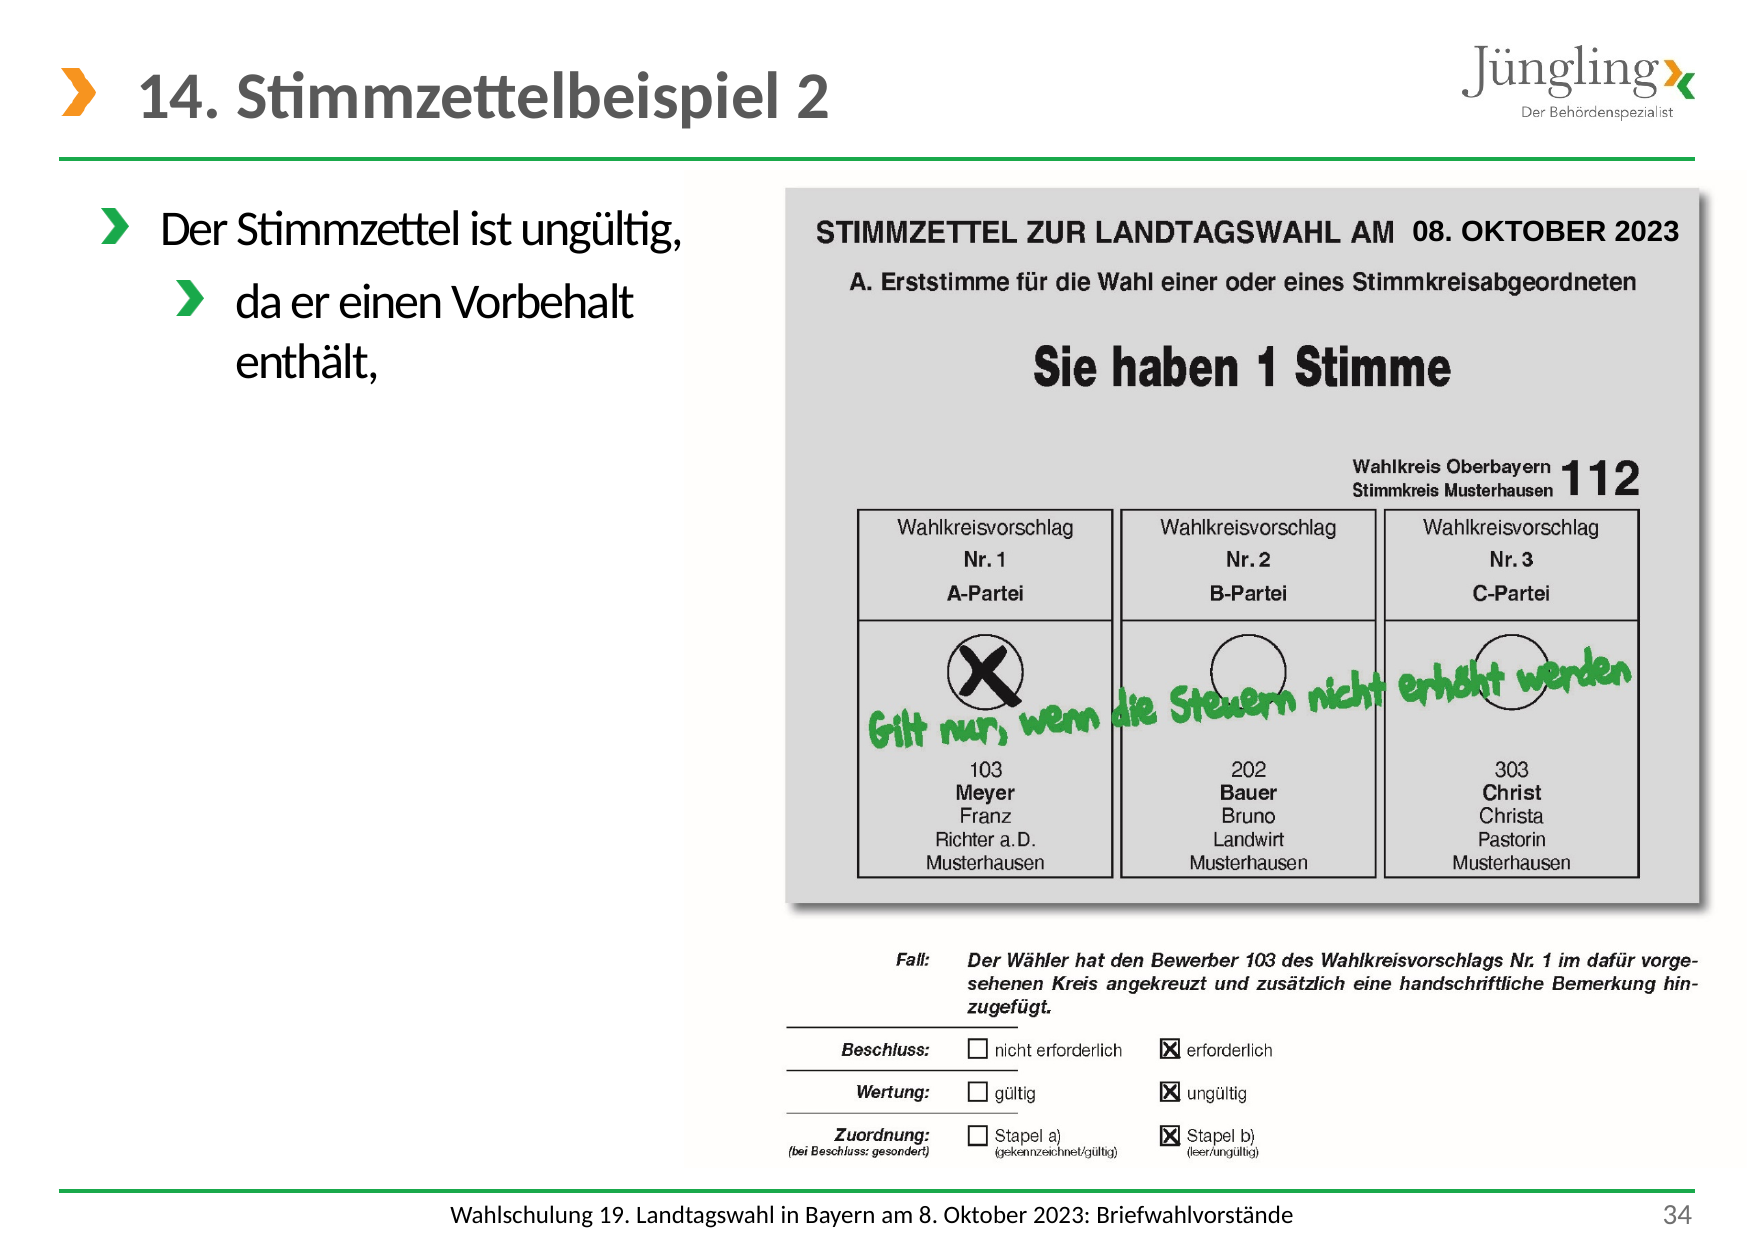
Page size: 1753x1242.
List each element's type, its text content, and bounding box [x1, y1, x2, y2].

picture [683, 170, 1747, 1168]
title 14. Stimmzettelbeispiel 2 [59, 51, 1643, 260]
slide_number 34 [1288, 1195, 1692, 1232]
picture [176, 280, 204, 316]
text_box Der Stimmzettel ist ungültig, da er einen Vorbehalt enthält, [88, 195, 678, 389]
picture [61, 68, 96, 116]
picture [101, 208, 129, 244]
picture [1462, 45, 1695, 121]
